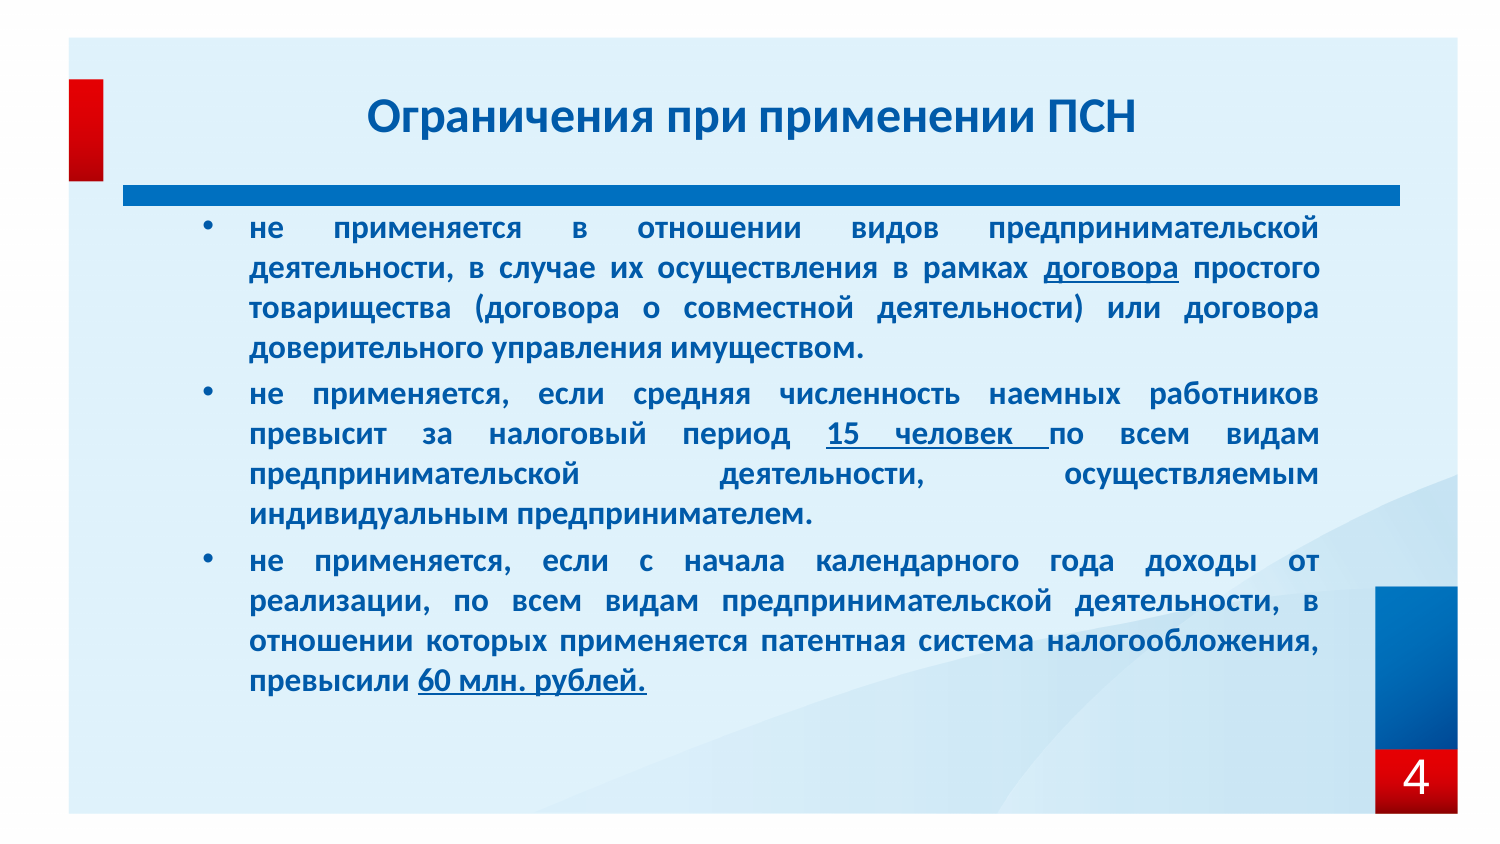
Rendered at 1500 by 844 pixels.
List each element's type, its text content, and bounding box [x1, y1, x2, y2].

title Ограничения при применении ПСН [166, 61, 1339, 165]
picture [0, 0, 1500, 844]
list не применяется в отношении видов предпринимательской деятельности, в случае их осуществления в рамках договора простого товарищества (договора о совместной деятельности) или договора доверительного управления имуществом. не применяется, если средняя численность наемных работников превысит за налоговый период 15 человек по всем видам предпринимательской деятельности, осуществляемым индивидуальным предпринимателем. не применяется, если с начала календарного года доходы от реализации, по всем видам предпринимательской деятельности, в отношении которых применяется патентная система налогообложения, превысили 60 млн. рублей. [134, 206, 1337, 793]
slide_number 4 [1365, 743, 1468, 822]
